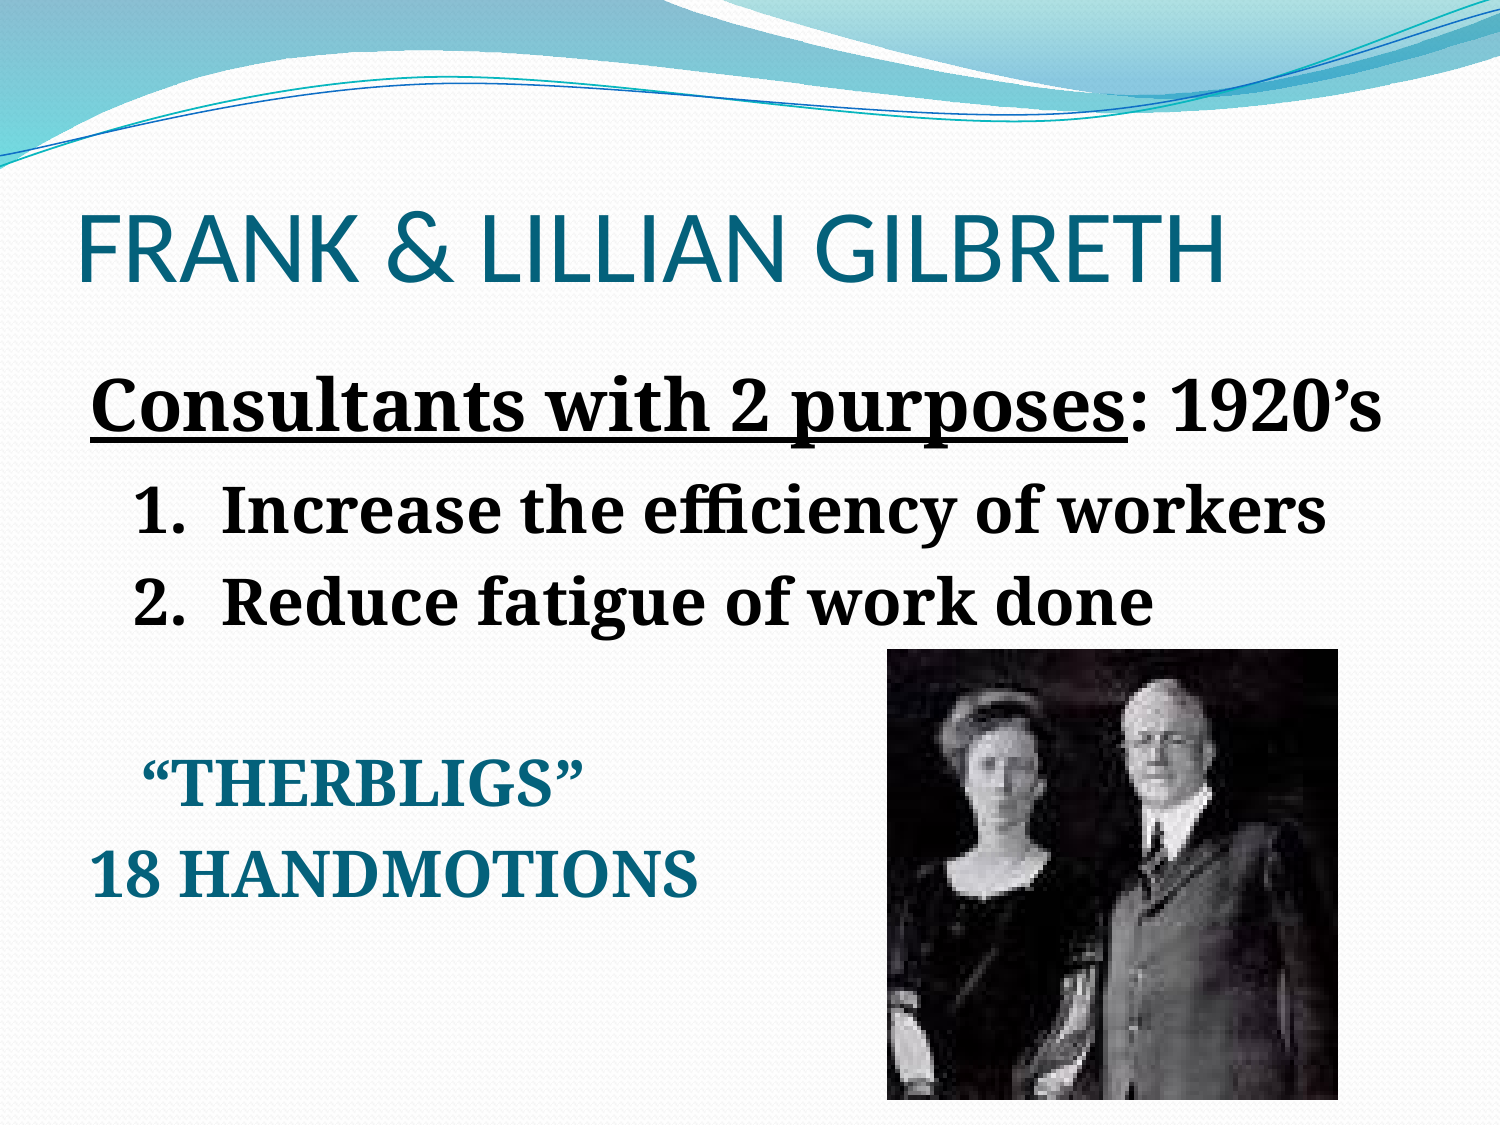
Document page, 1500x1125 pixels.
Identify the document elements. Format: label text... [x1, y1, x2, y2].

title FRANK & LILLIAN GILBRETH [75, 115, 1425, 303]
list Consultants with 2 purposes: 1920’s 1. Increase the efficiency of workers 2. Reduce fatigue of work done “THERBLIGS” 18 HANDMOTIONS [75, 317, 1425, 1038]
picture [887, 649, 1338, 1101]
